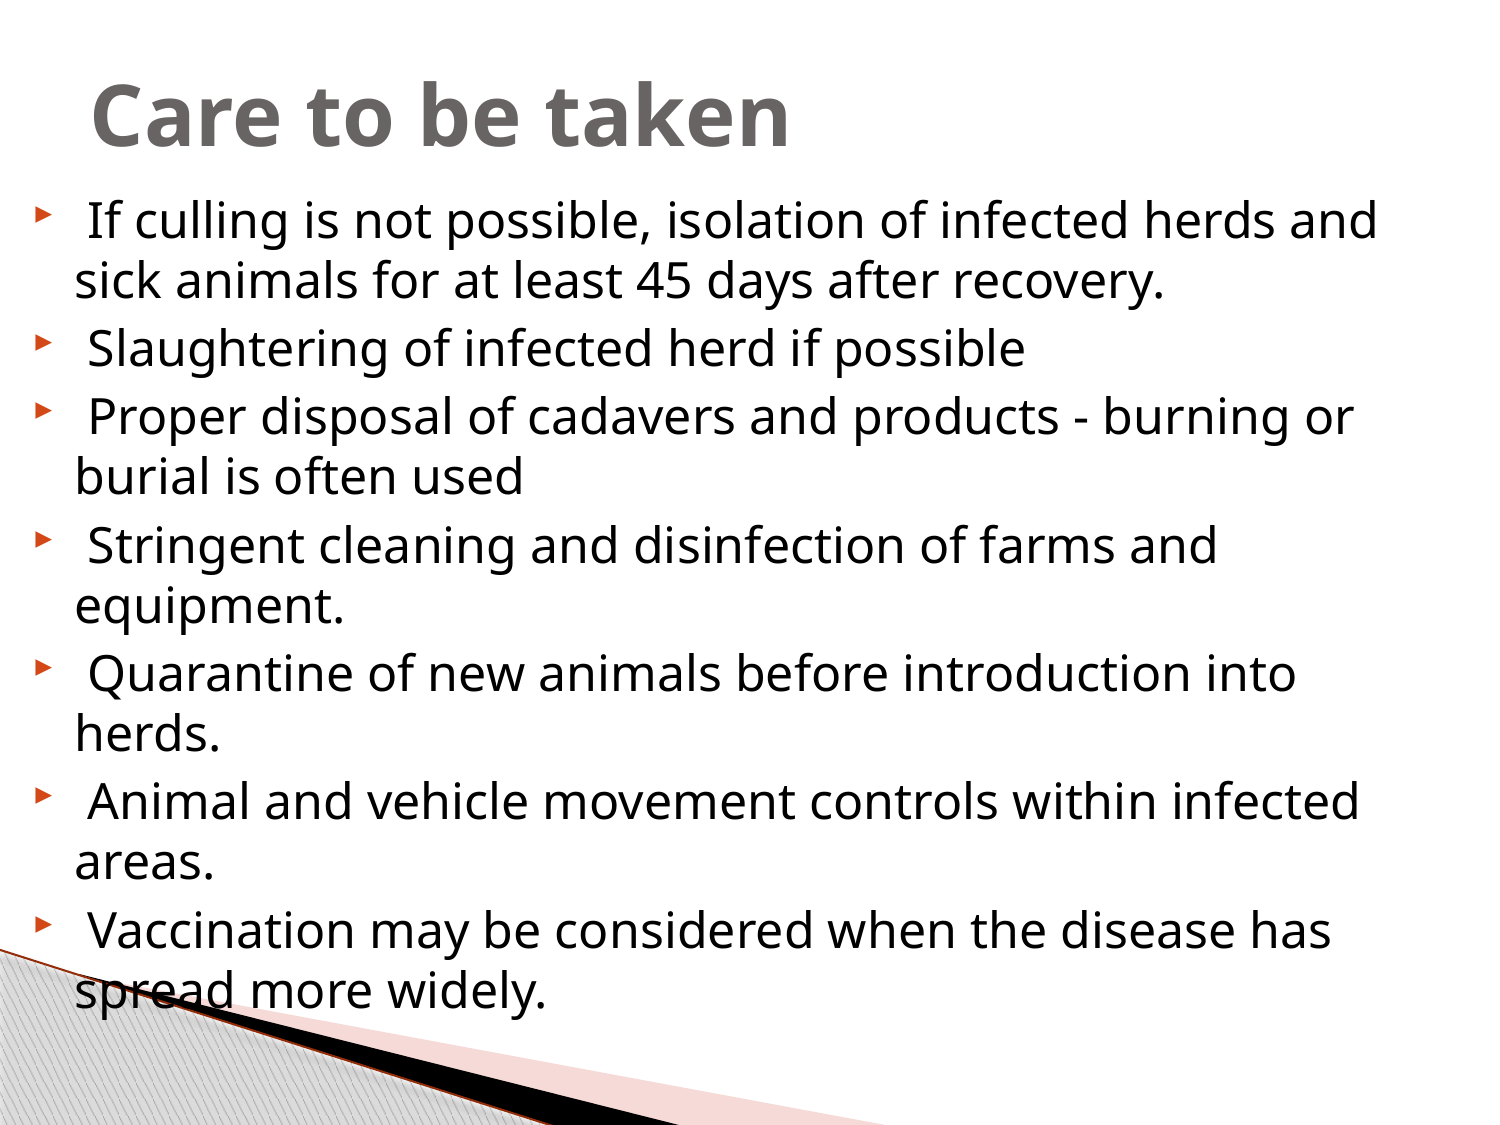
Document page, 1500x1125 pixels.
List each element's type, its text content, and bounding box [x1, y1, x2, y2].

list If culling is not possible, isolation of infected herds and sick animals for at least 45 days after recovery. Slaughtering of infected herd if possible Proper disposal of cadavers and products - burning or burial is often used Stringent cleaning and disinfection of farms and equipment. Quarantine of new animals before introduction into herds. Animal and vehicle movement controls within infected areas. Vaccination may be considered when the disease has spread more widely. [0, 112, 1463, 986]
title Care to be taken [75, 0, 1425, 225]
